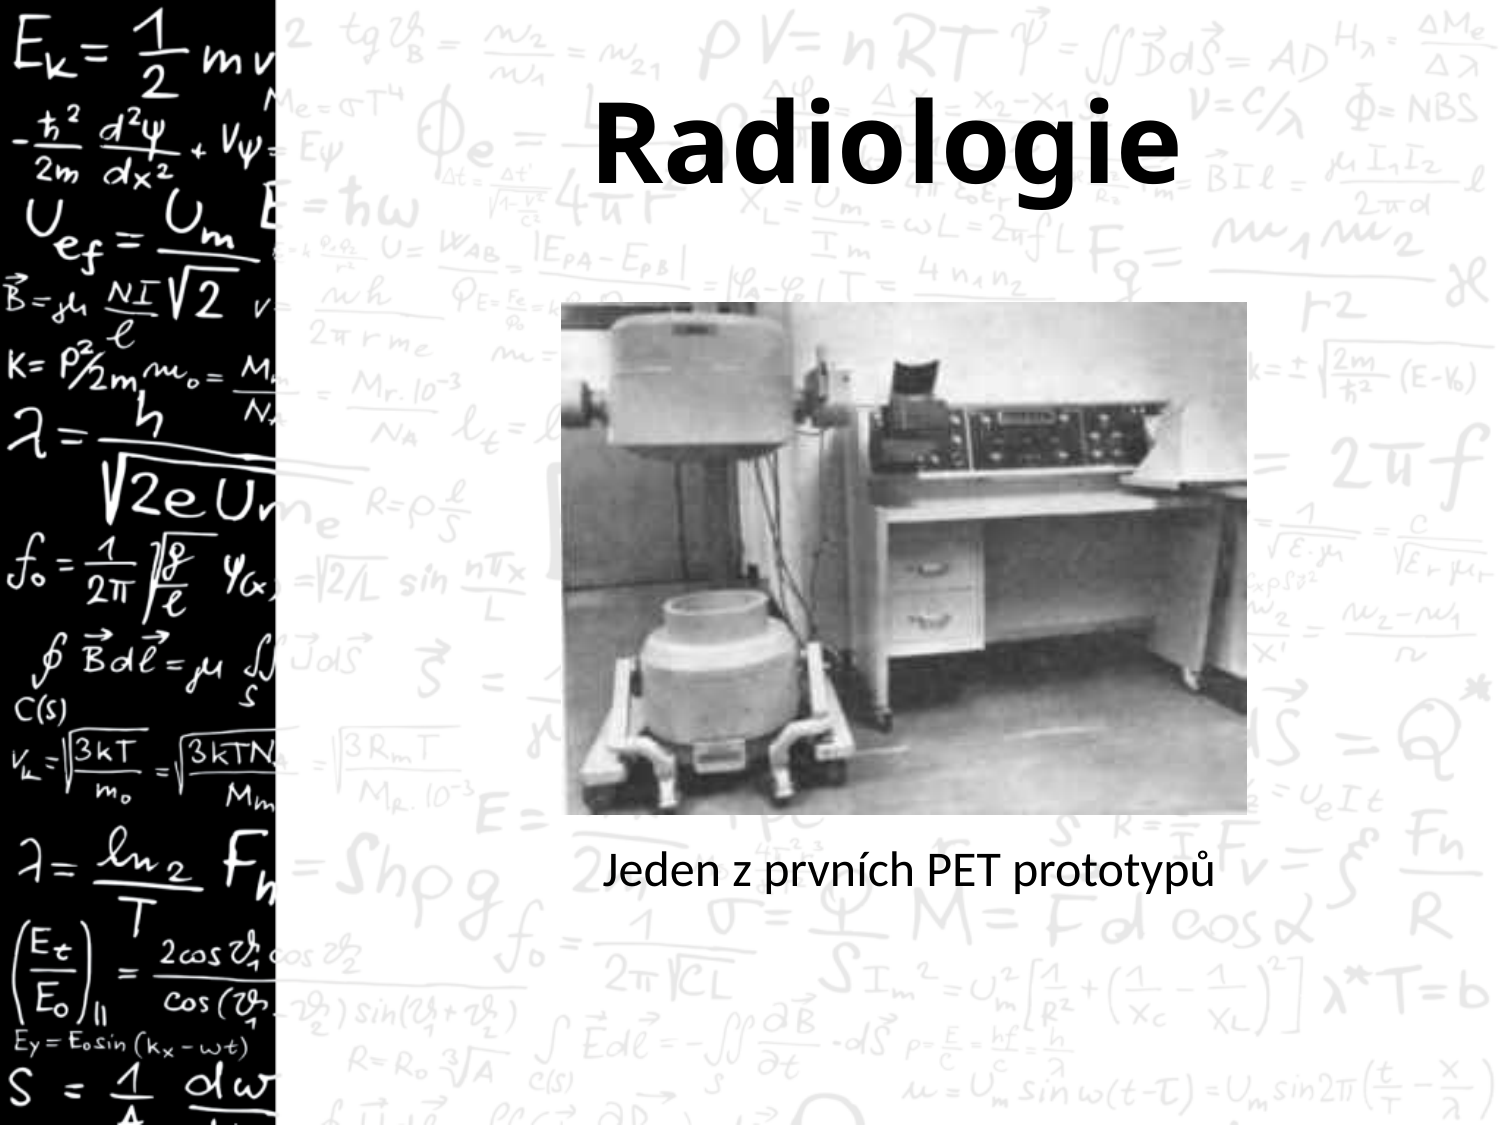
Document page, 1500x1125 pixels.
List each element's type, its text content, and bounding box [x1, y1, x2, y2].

text_box Jeden z prvních PET prototypů [478, 829, 1341, 904]
title Radiologie [312, 45, 1461, 233]
picture [0, 0, 1500, 1125]
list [561, 302, 1247, 815]
